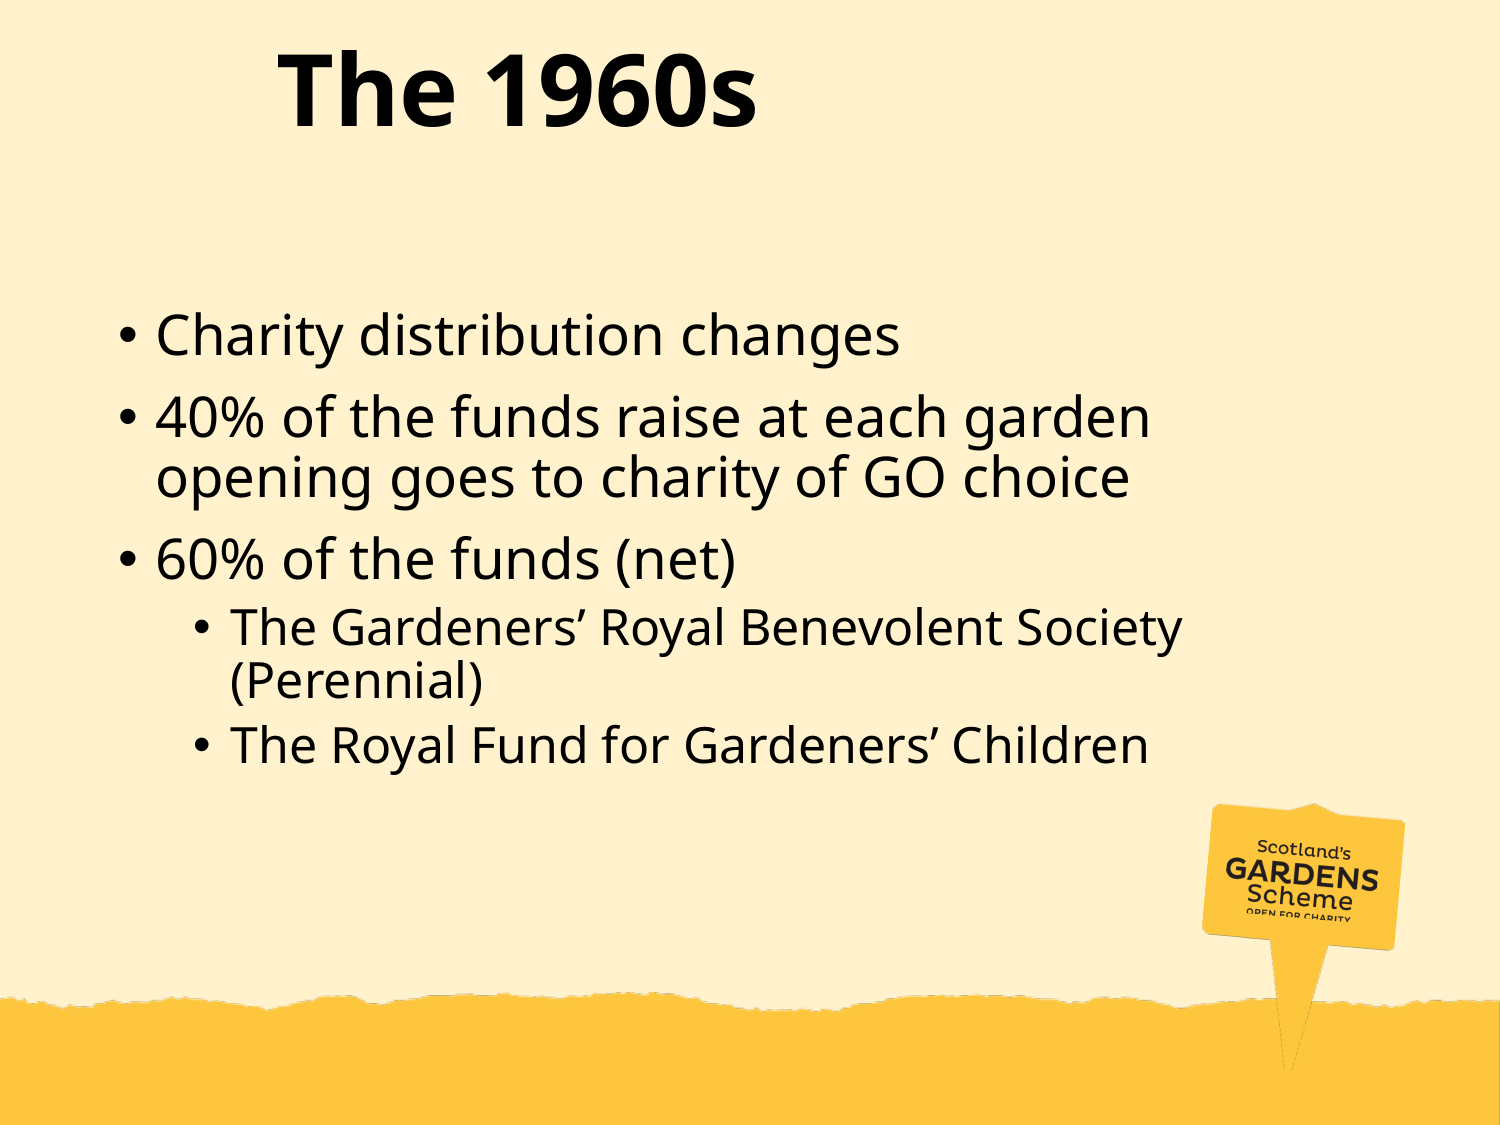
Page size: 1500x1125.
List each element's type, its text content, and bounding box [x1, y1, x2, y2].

list Charity distribution changes 40% of the funds raise at each garden opening goes to charity of GO choice 60% of the funds (net) The Gardeners’ Royal Benevolent Society (Perennial) The Royal Fund for Gardeners’ Children [103, 299, 1397, 1014]
title The 1960s [261, 32, 1397, 250]
